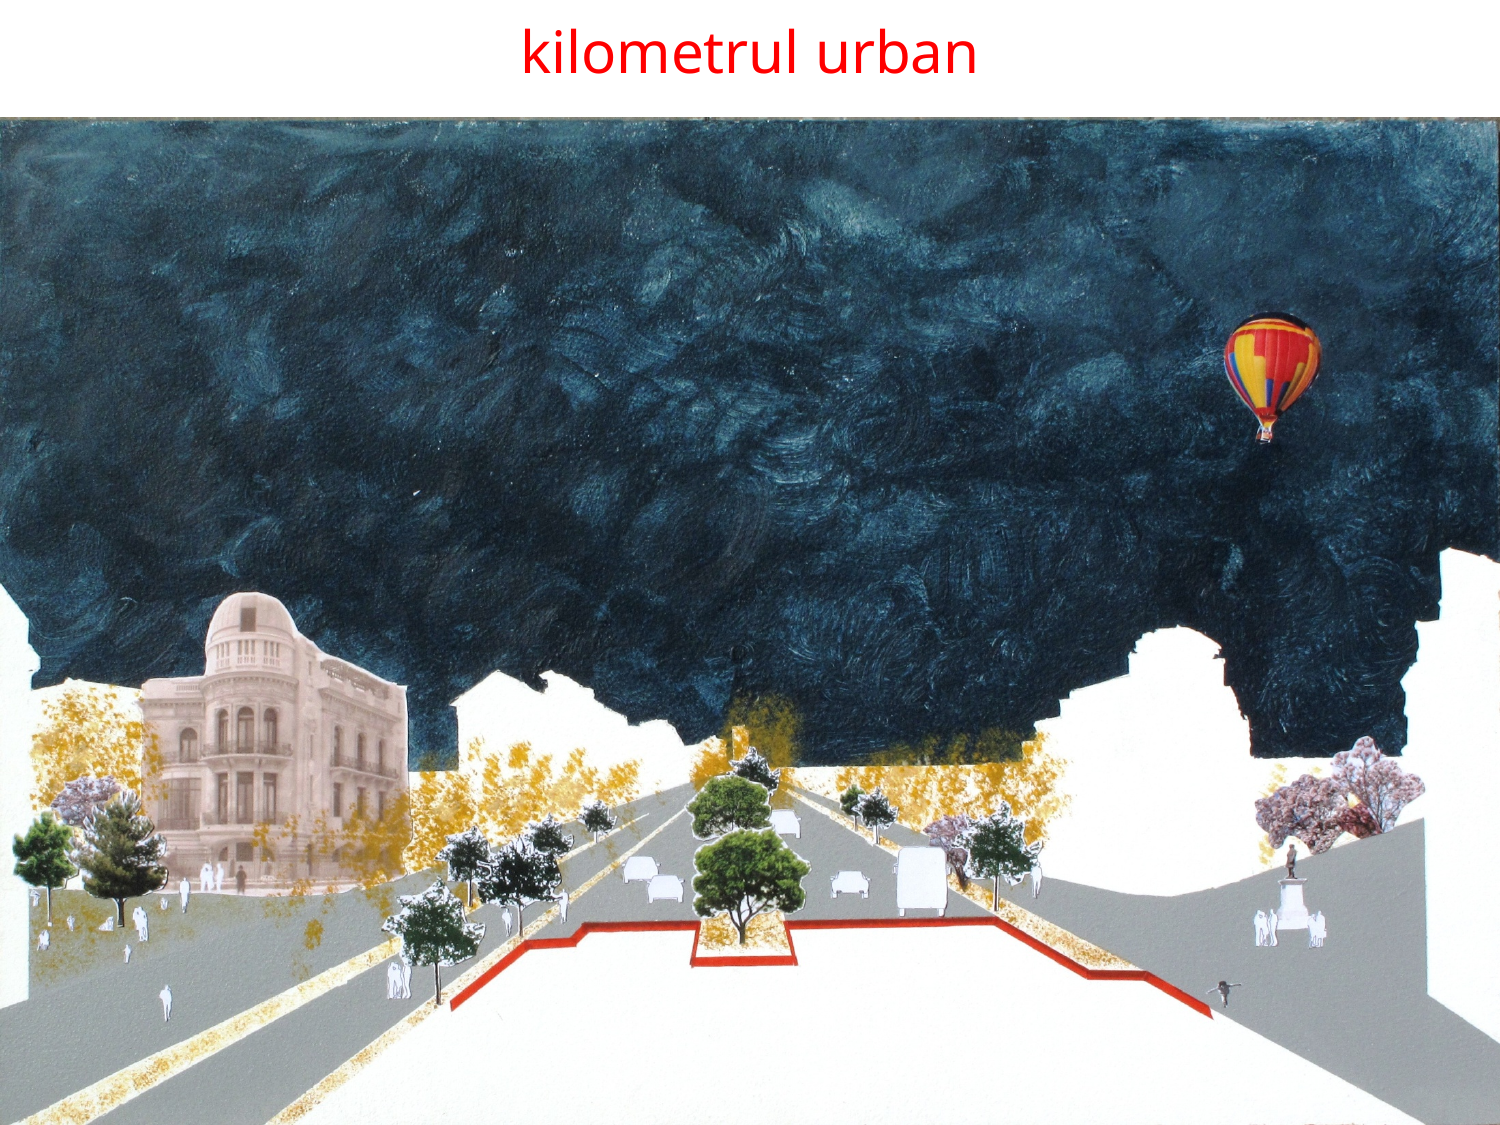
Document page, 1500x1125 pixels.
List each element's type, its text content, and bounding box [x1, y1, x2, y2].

title kilometrul urban [112, 0, 1388, 113]
picture [0, 116, 1500, 1125]
